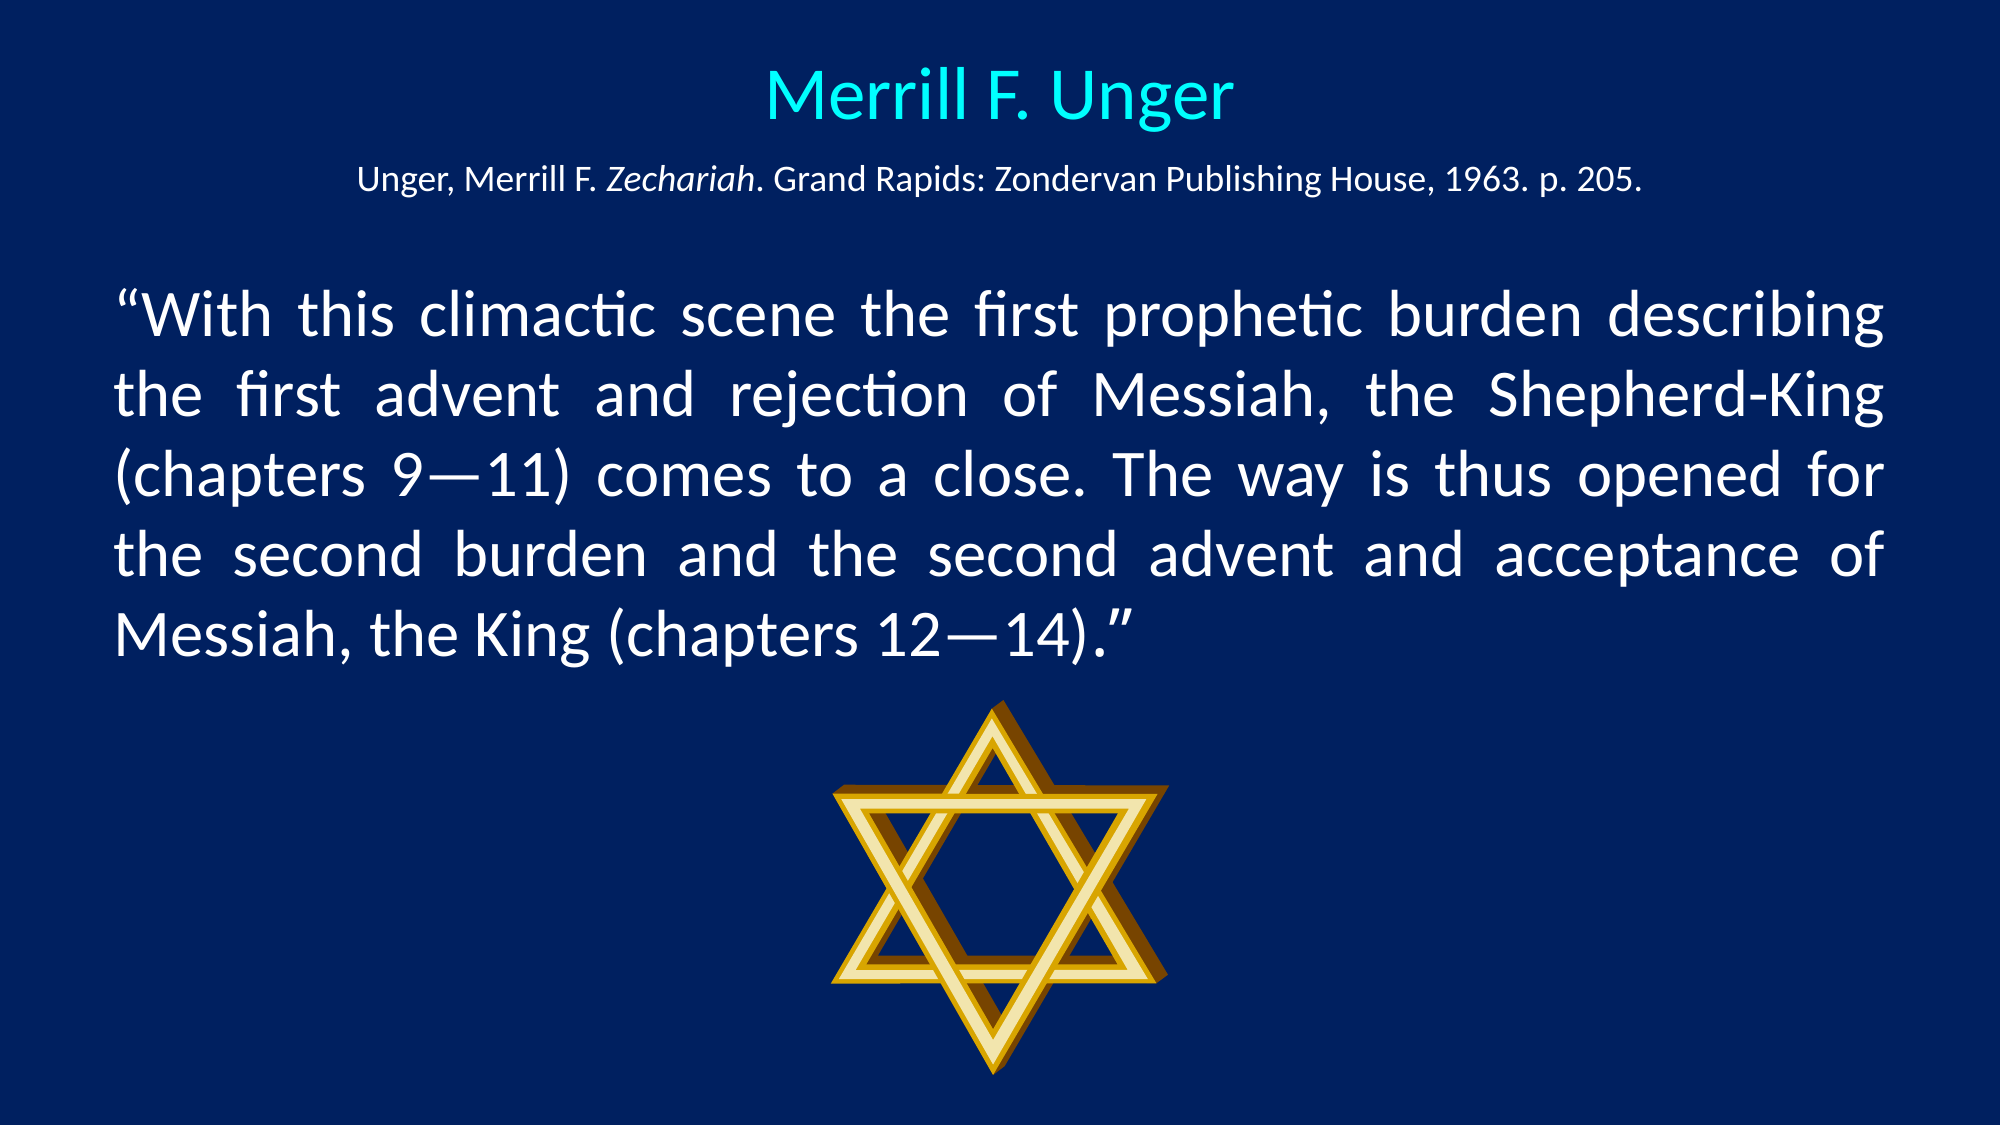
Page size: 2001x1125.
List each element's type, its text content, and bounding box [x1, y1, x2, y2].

text_box Merrill F. Unger Unger, Merrill F. Zechariah. Grand Rapids: Zondervan Publishing House, 1963. p. 205. [270, 37, 1730, 206]
text_box “With this climactic scene the first prophetic burden describing the first advent and rejection of Messiah, the Shepherd-King (chapters 9—11) comes to a close. The way is thus opened for the second burden and the second advent and acceptance of Messiah, the King (chapters 12—14).” [98, 262, 1902, 677]
picture [830, 699, 1170, 1076]
